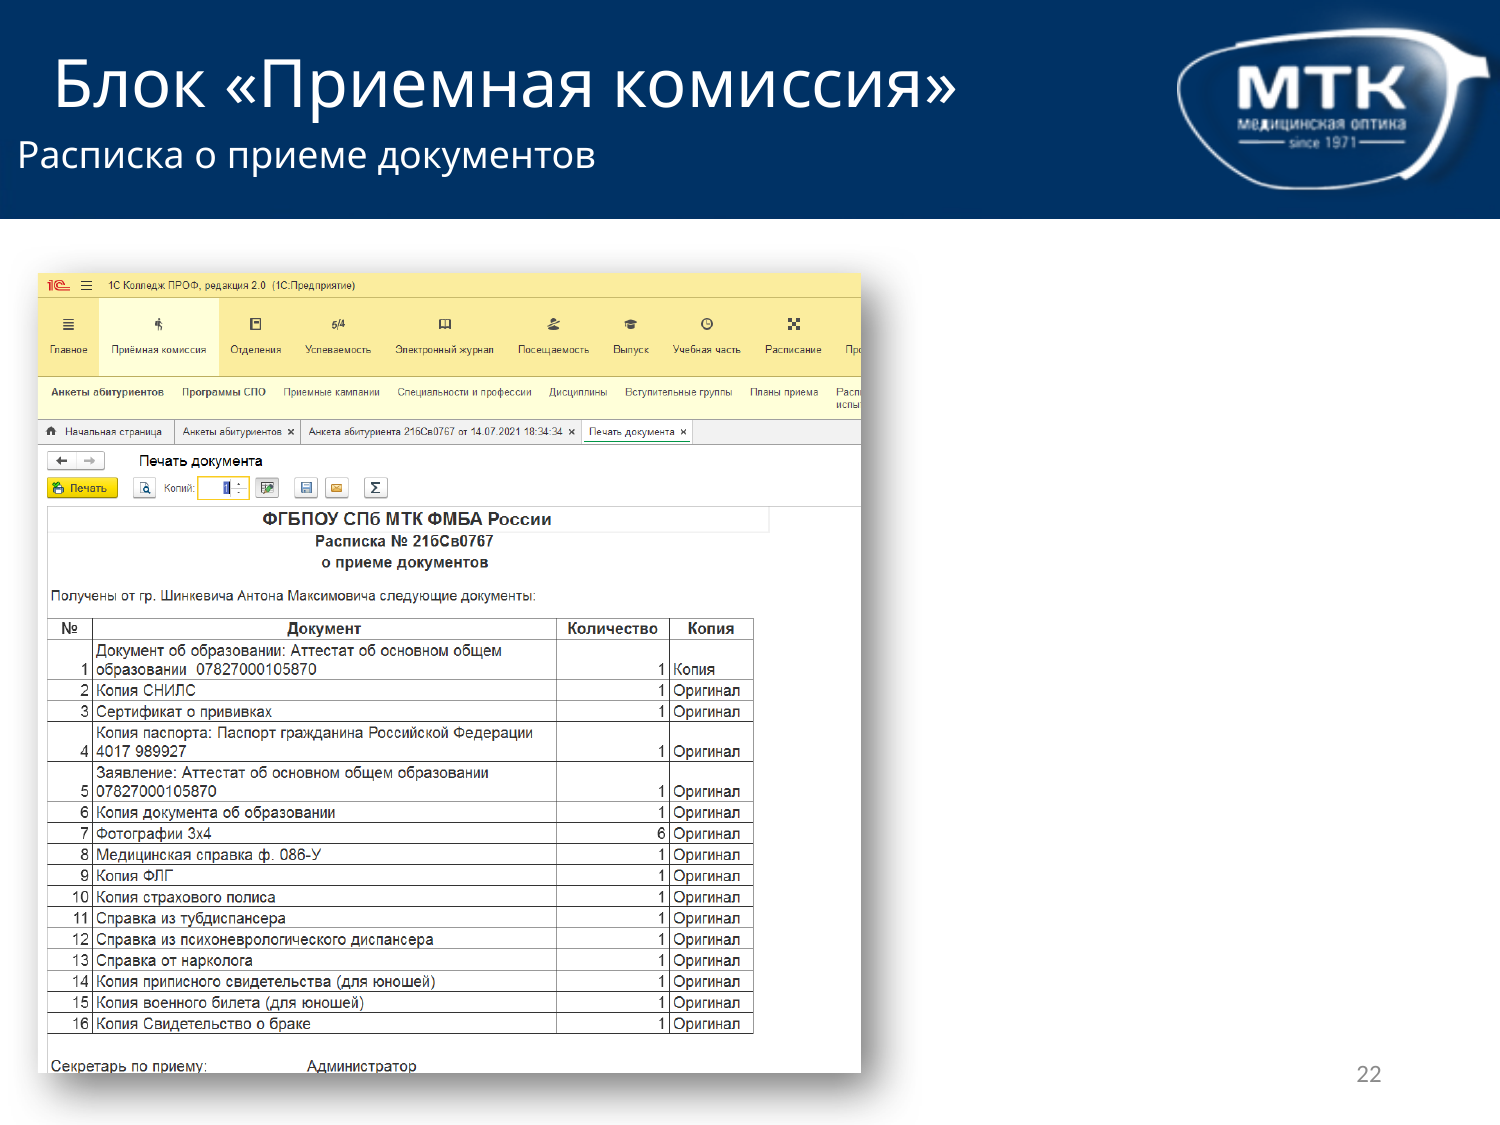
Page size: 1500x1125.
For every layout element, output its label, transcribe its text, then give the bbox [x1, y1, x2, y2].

slide_number 22 [1059, 1042, 1397, 1103]
picture [37, 273, 861, 1073]
picture [0, 0, 1500, 219]
